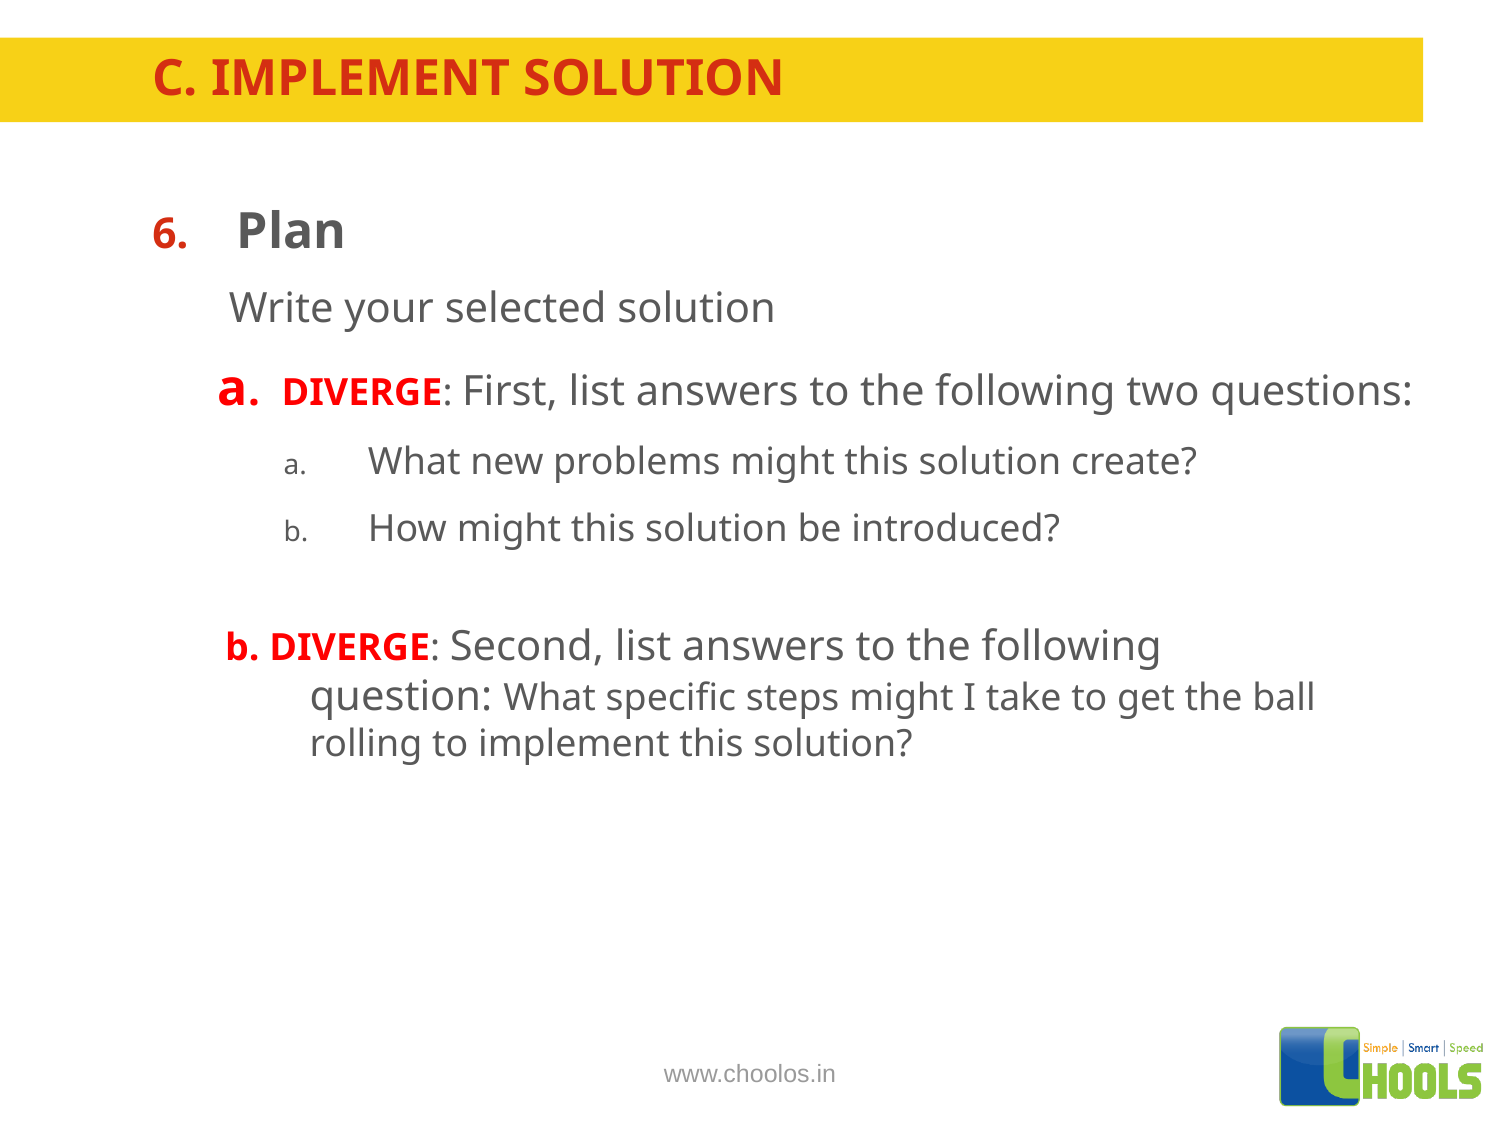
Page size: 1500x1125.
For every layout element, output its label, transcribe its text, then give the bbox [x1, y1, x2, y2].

title C. Implement solution [152, 44, 1426, 186]
list Plan Write your selected solution a. DIVERGE: First, list answers to the following two questions: What new problems might this solution create? How might this solution be introduced? [152, 186, 1426, 663]
picture [1260, 1013, 1500, 1125]
footer www.choolos.in [496, 1042, 1004, 1103]
text_box b. DIVERGE: Second, list answers to the following question: What specific steps might I take to get the ball rolling to implement this solution? [144, 611, 1341, 772]
